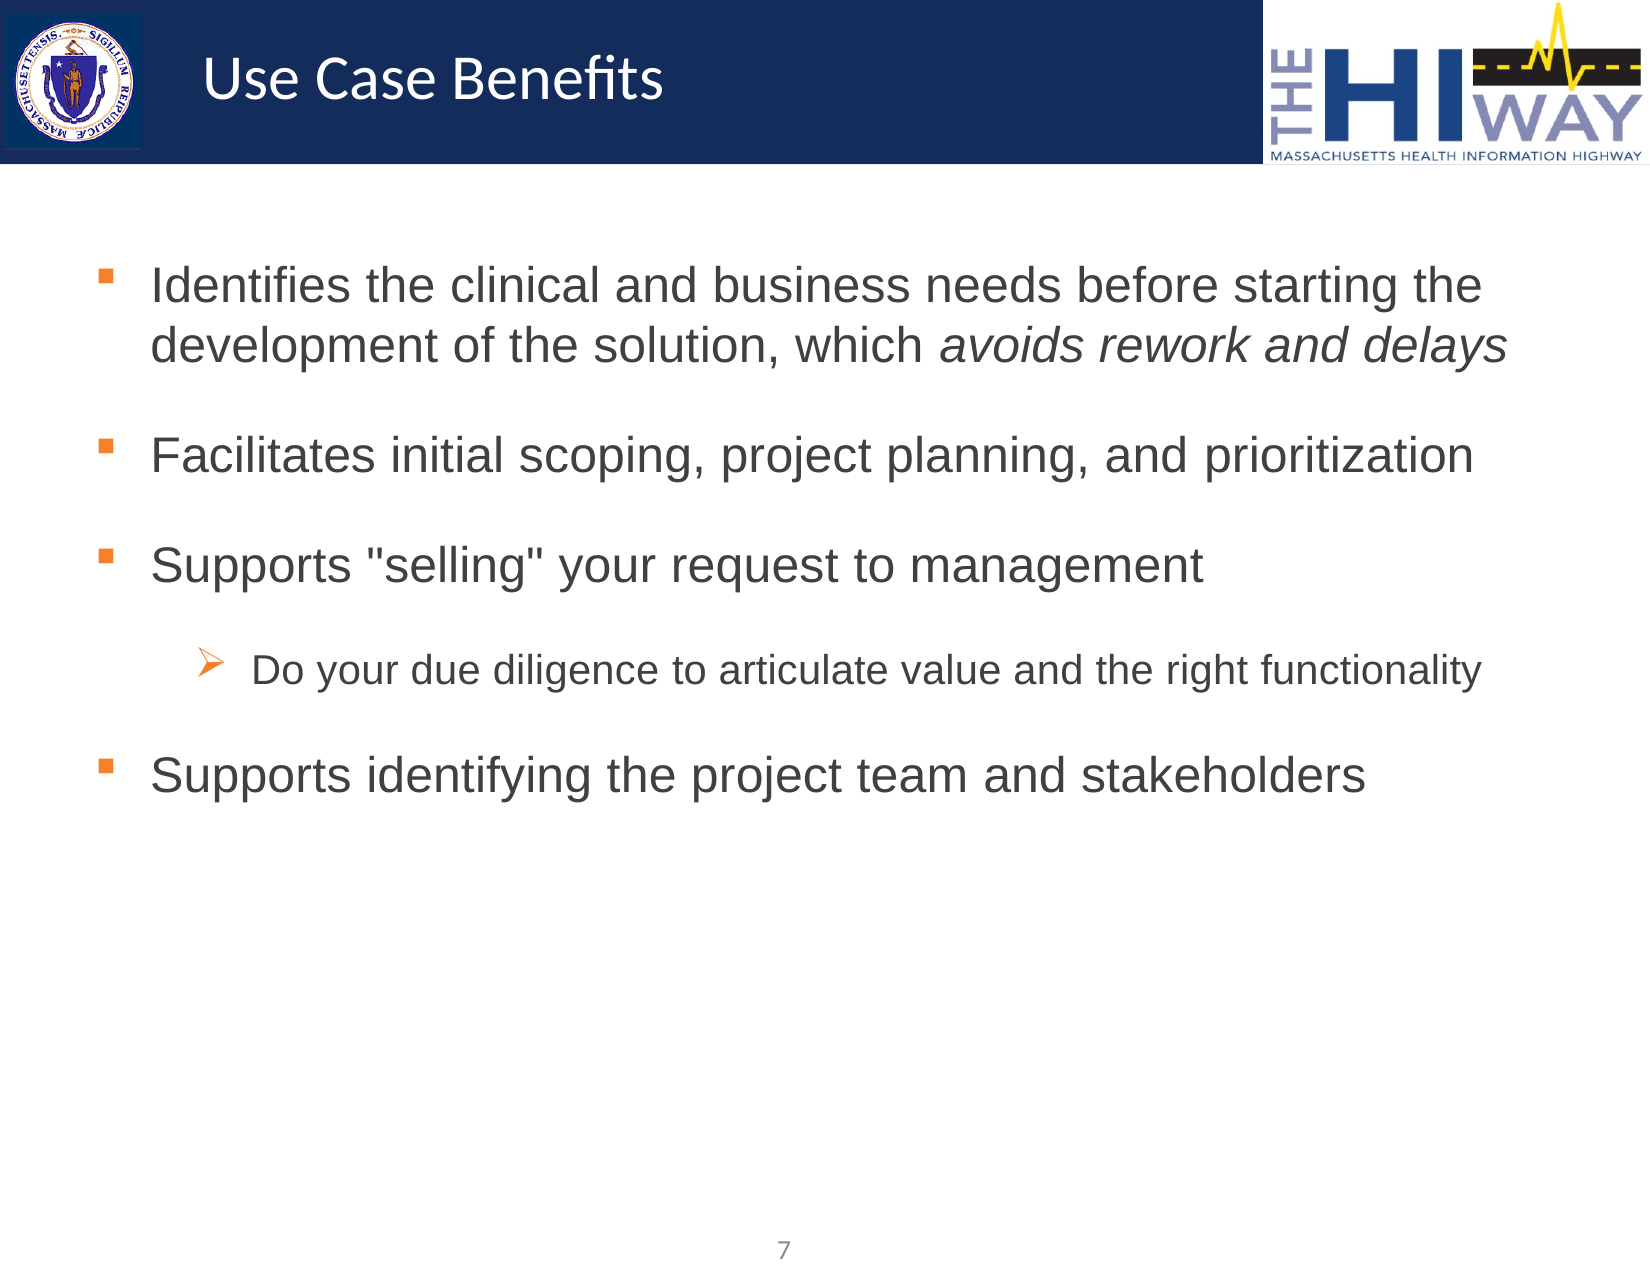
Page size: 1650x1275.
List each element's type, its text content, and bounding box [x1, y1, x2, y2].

slide_number 7 [718, 1221, 843, 1275]
picture [5, 14, 141, 148]
text_box Identifies the clinical and business needs before starting the development of the solution, which avoids rework and delays Facilitates initial scoping, project planning, and prioritization Supports "selling" your request to management Do your due diligence to articulate value and the right functionality Supports identifying the project team and stakeholders [92, 249, 1638, 803]
picture [1263, 0, 1650, 164]
title Use Case Benefits [187, 21, 1123, 127]
